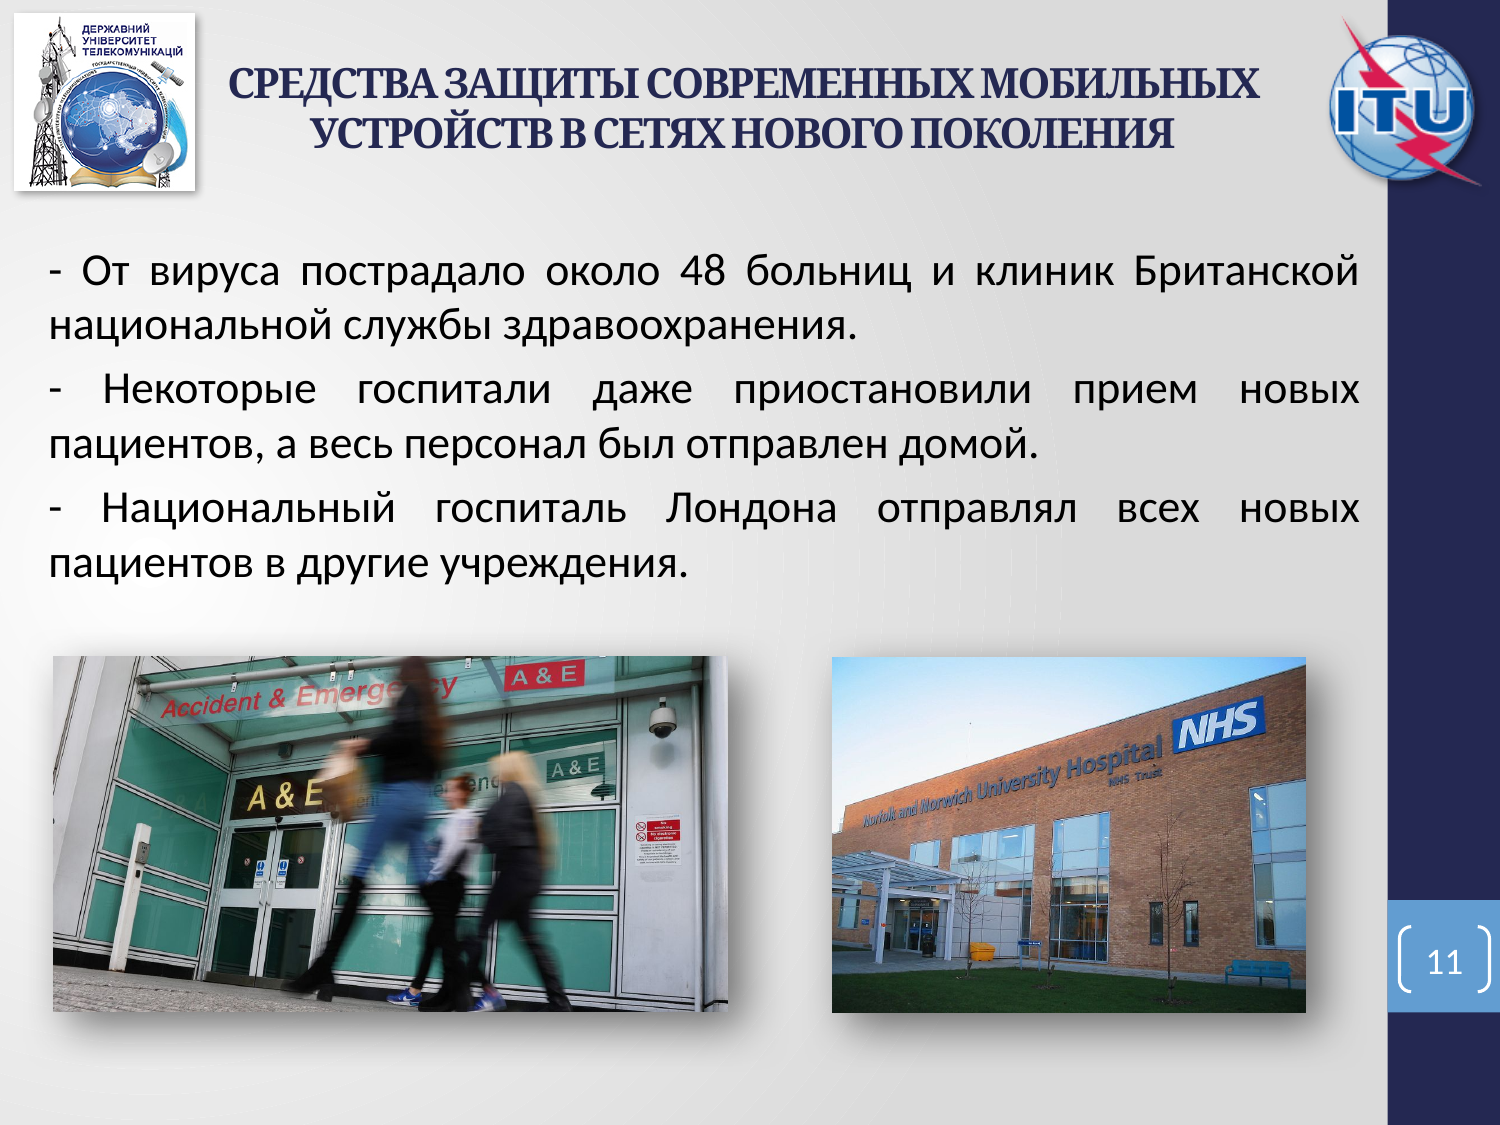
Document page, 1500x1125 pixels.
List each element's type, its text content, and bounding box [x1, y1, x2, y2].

picture [13, 12, 196, 192]
slide_number 11 [1397, 925, 1492, 994]
title СРЕДСТВА ЗАЩИТЫ СОВРЕМЕННЫХ МОБИЛЬНЫХ УСТРОЙСТВ В СЕТЯХ НОВОГО ПОКОЛЕНИЯ [180, 13, 1306, 201]
picture [1328, 12, 1483, 192]
picture [52, 656, 729, 1012]
list - От вируса пострадало около 48 больниц и клиник Британской национальной службы здравоохранения. - Некоторые госпитали даже приостановили прием новых пациентов, а весь персонал был отправлен домой. - Национальный госпиталь Лондона отправлял всех новых пациентов в другие учреждения. [14, 231, 1376, 1094]
picture [832, 657, 1306, 1013]
